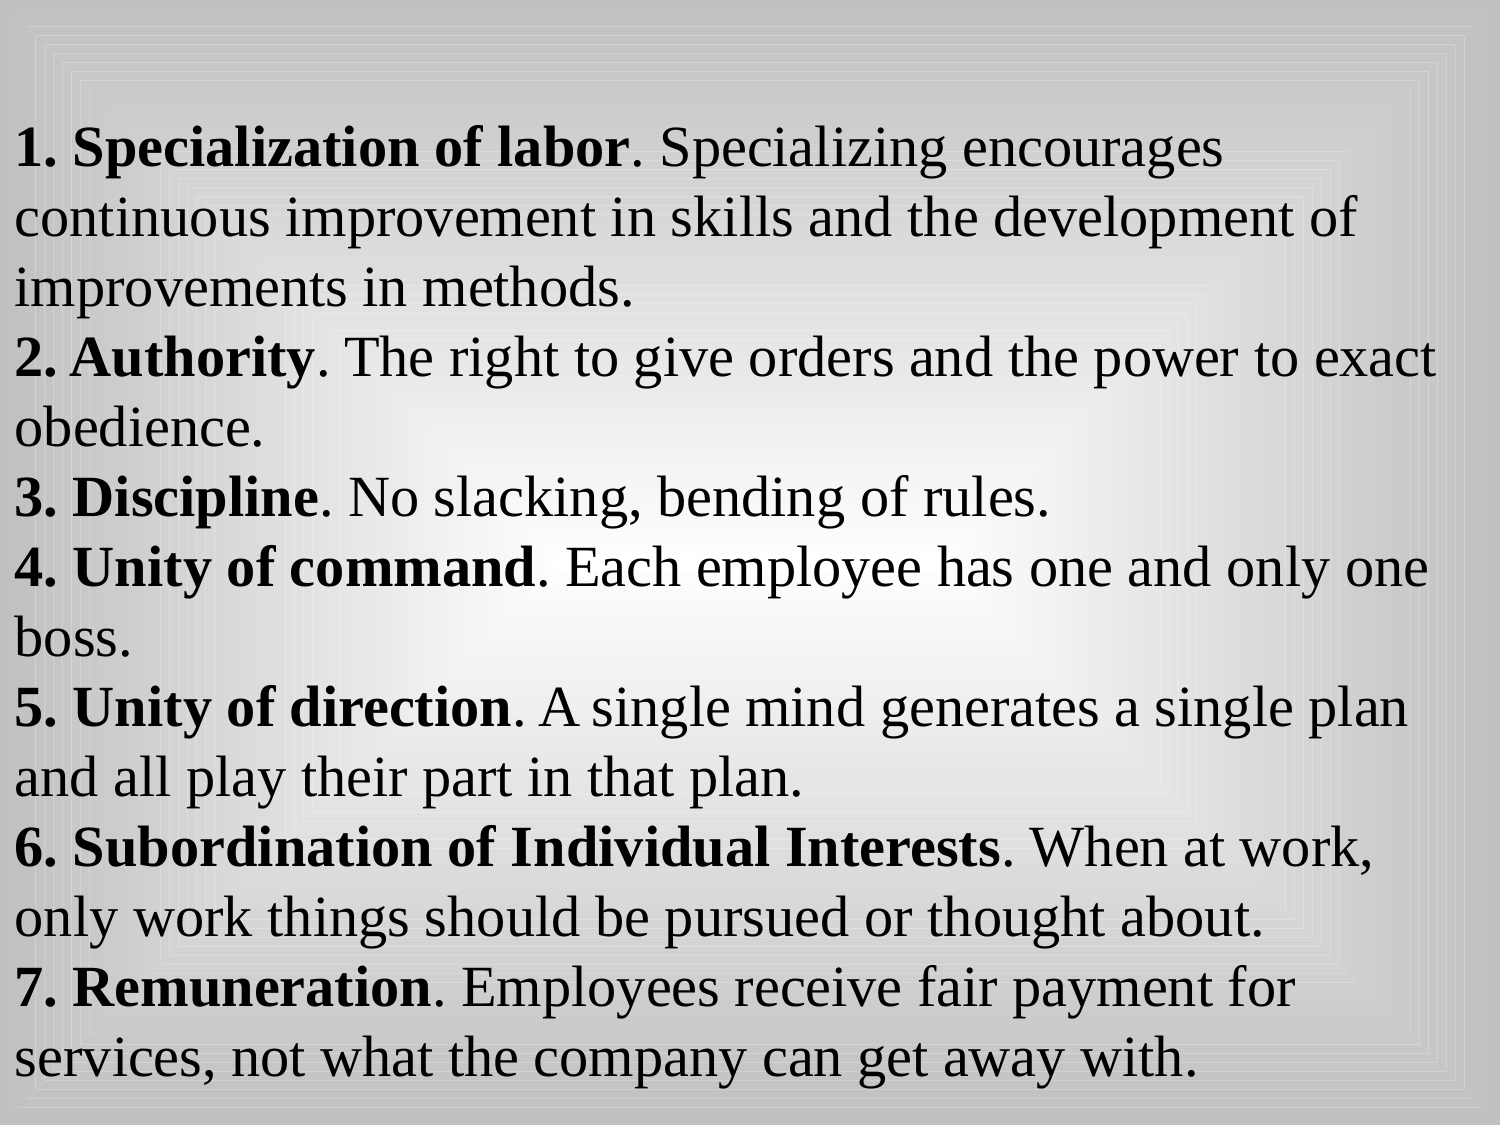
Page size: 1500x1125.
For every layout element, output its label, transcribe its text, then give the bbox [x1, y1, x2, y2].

text_box 1. Specialization of labor. Specializing encourages continuous improvement in skills and the development of improvements in methods. 2. Authority. The right to give orders and the power to exact obedience. 3. Discipline. No slacking, bending of rules. 4. Unity of command. Each employee has one and only one boss. 5. Unity of direction. A single mind generates a single plan and all play their part in that plan. 6. Subordination of Individual Interests. When at work, only work things should be pursued or thought about. 7. Remuneration. Employees receive fair payment for services, not what the company can get away with. [0, 50, 1500, 1125]
